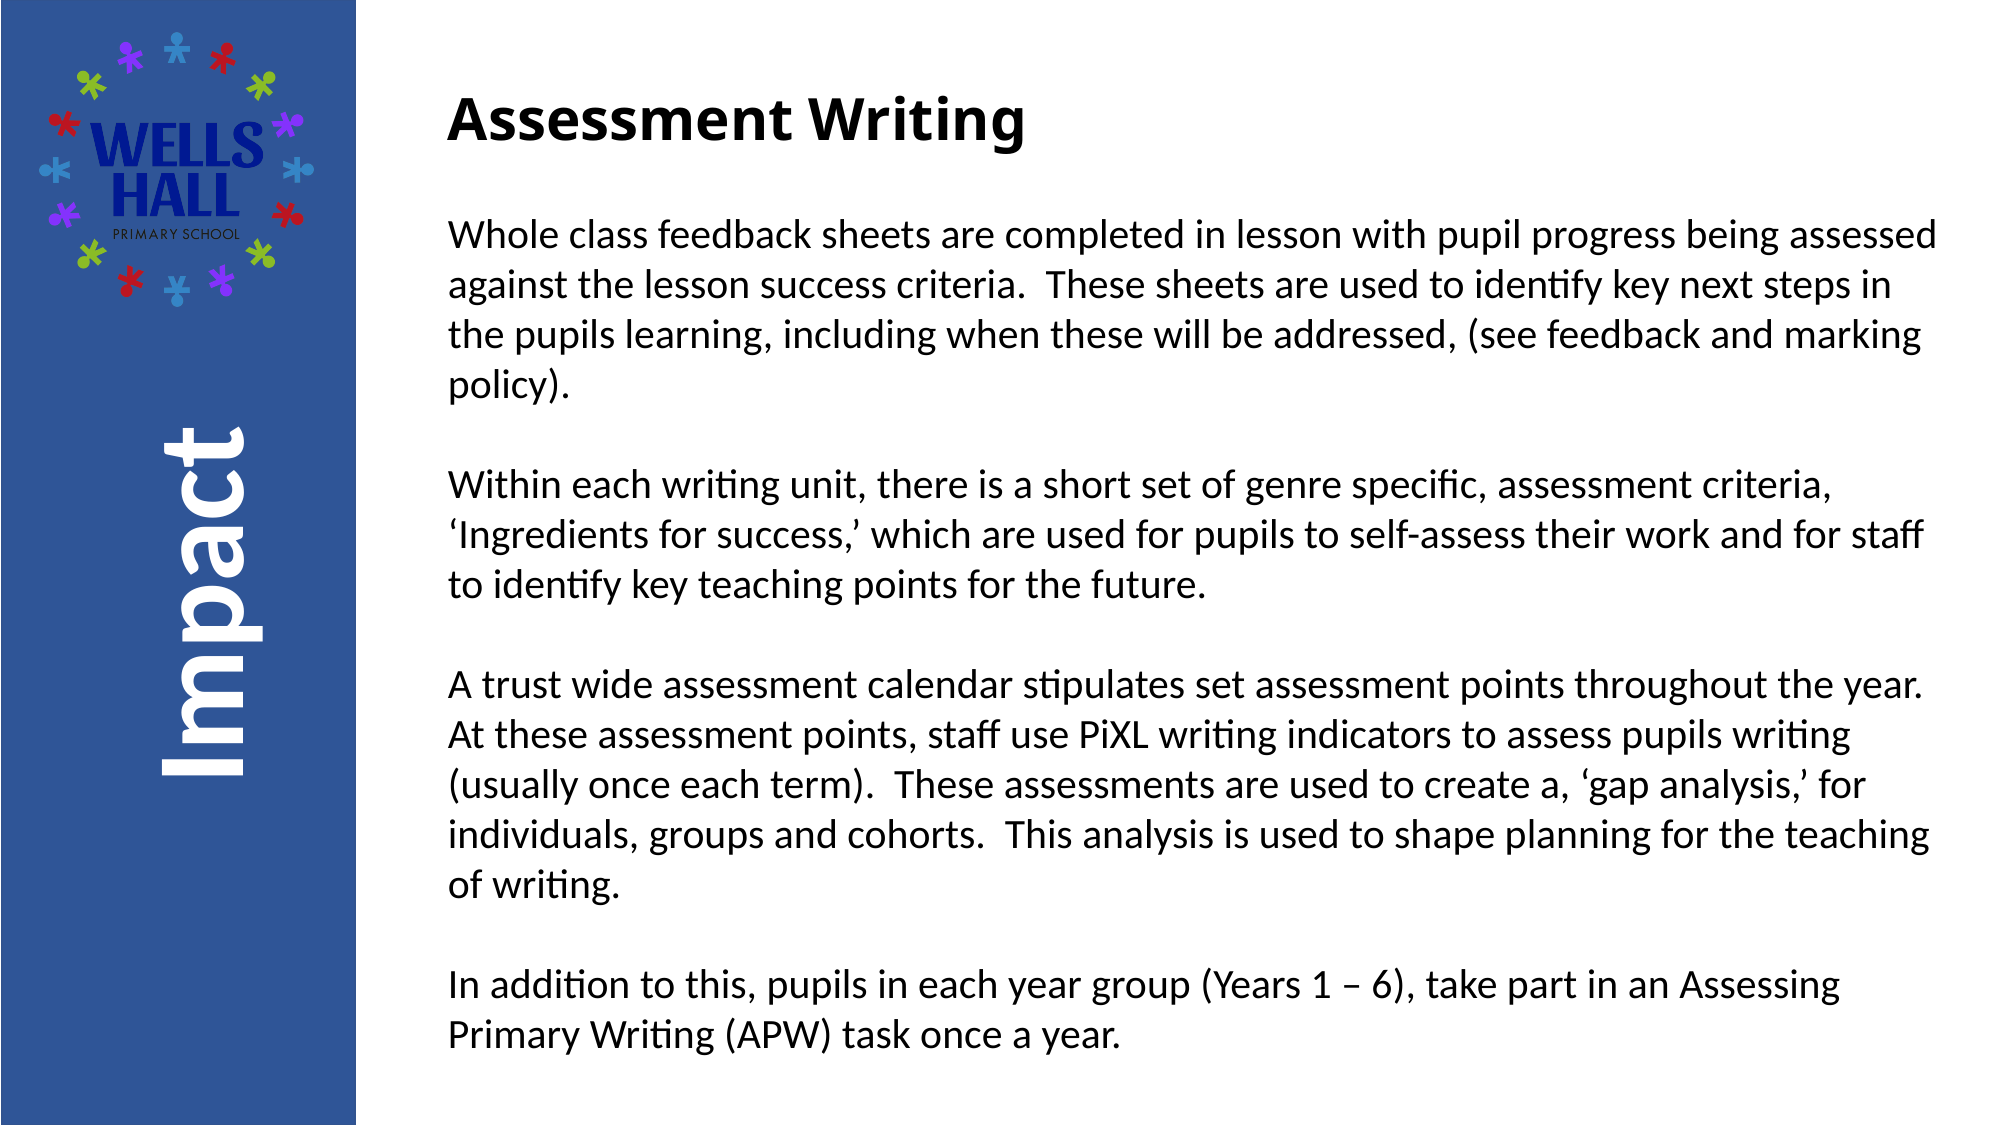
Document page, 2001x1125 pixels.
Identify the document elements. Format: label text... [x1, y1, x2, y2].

text_box Whole class feedback sheets are completed in lesson with pupil progress being assessed against the lesson success criteria. These sheets are used to identify key next steps in the pupils learning, including when these will be addressed, (see feedback and marking policy). Within each writing unit, there is a short set of genre specific, assessment criteria, ‘Ingredients for success,’ which are used for pupils to self-assess their work and for staff to identify key teaching points for the future. A trust wide assessment calendar stipulates set assessment points throughout the year. At these assessment points, staff use PiXL writing indicators to assess pupils writing (usually once each term). These assessments are used to create a, ‘gap analysis,’ for individuals, groups and cohorts. This analysis is used to shape planning for the teaching of writing. In addition to this, pupils in each year group (Years 1 – 6), take part in an Assessing Primary Writing (APW) task once a year. [432, 198, 1956, 1065]
text_box Assessment Writing [432, 74, 1283, 230]
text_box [1, 0, 355, 1125]
